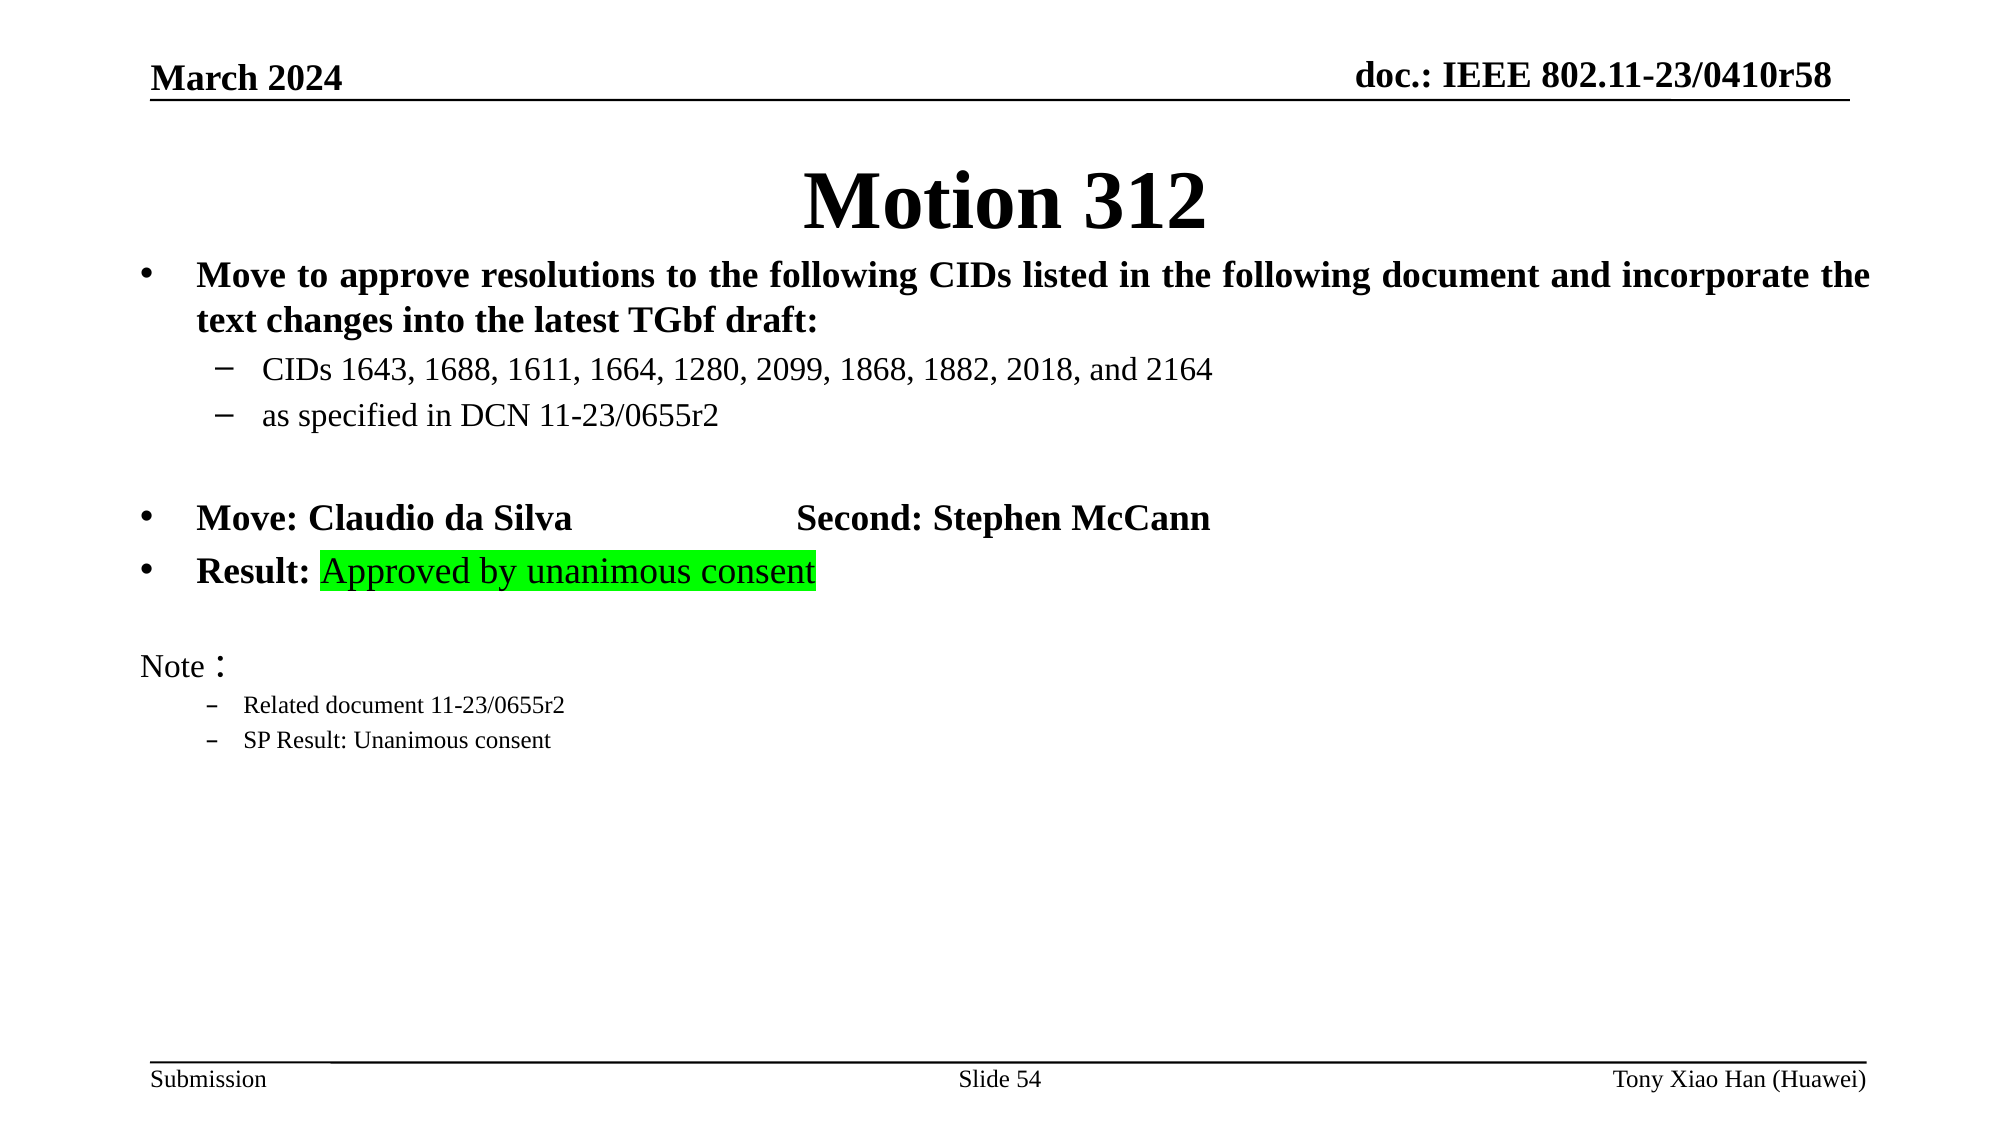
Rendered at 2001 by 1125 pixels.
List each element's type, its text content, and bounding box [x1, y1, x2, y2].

text_box Move to approve resolutions to the following CIDs listed in the following document and incorporate the text changes into the latest TGbf draft: CIDs 1643, 1688, 1611, 1664, 1280, 2099, 1868, 1882, 2018, and 2164 as specified in DCN 11-23/0655r2 Move: Claudio da Silva Second: Stephen McCann Result: Approved by unanimous consent Note： Related document 11-23/0655r2 SP Result: Unanimous consent [125, 212, 1888, 900]
text_box Motion 312 [368, 137, 1644, 212]
